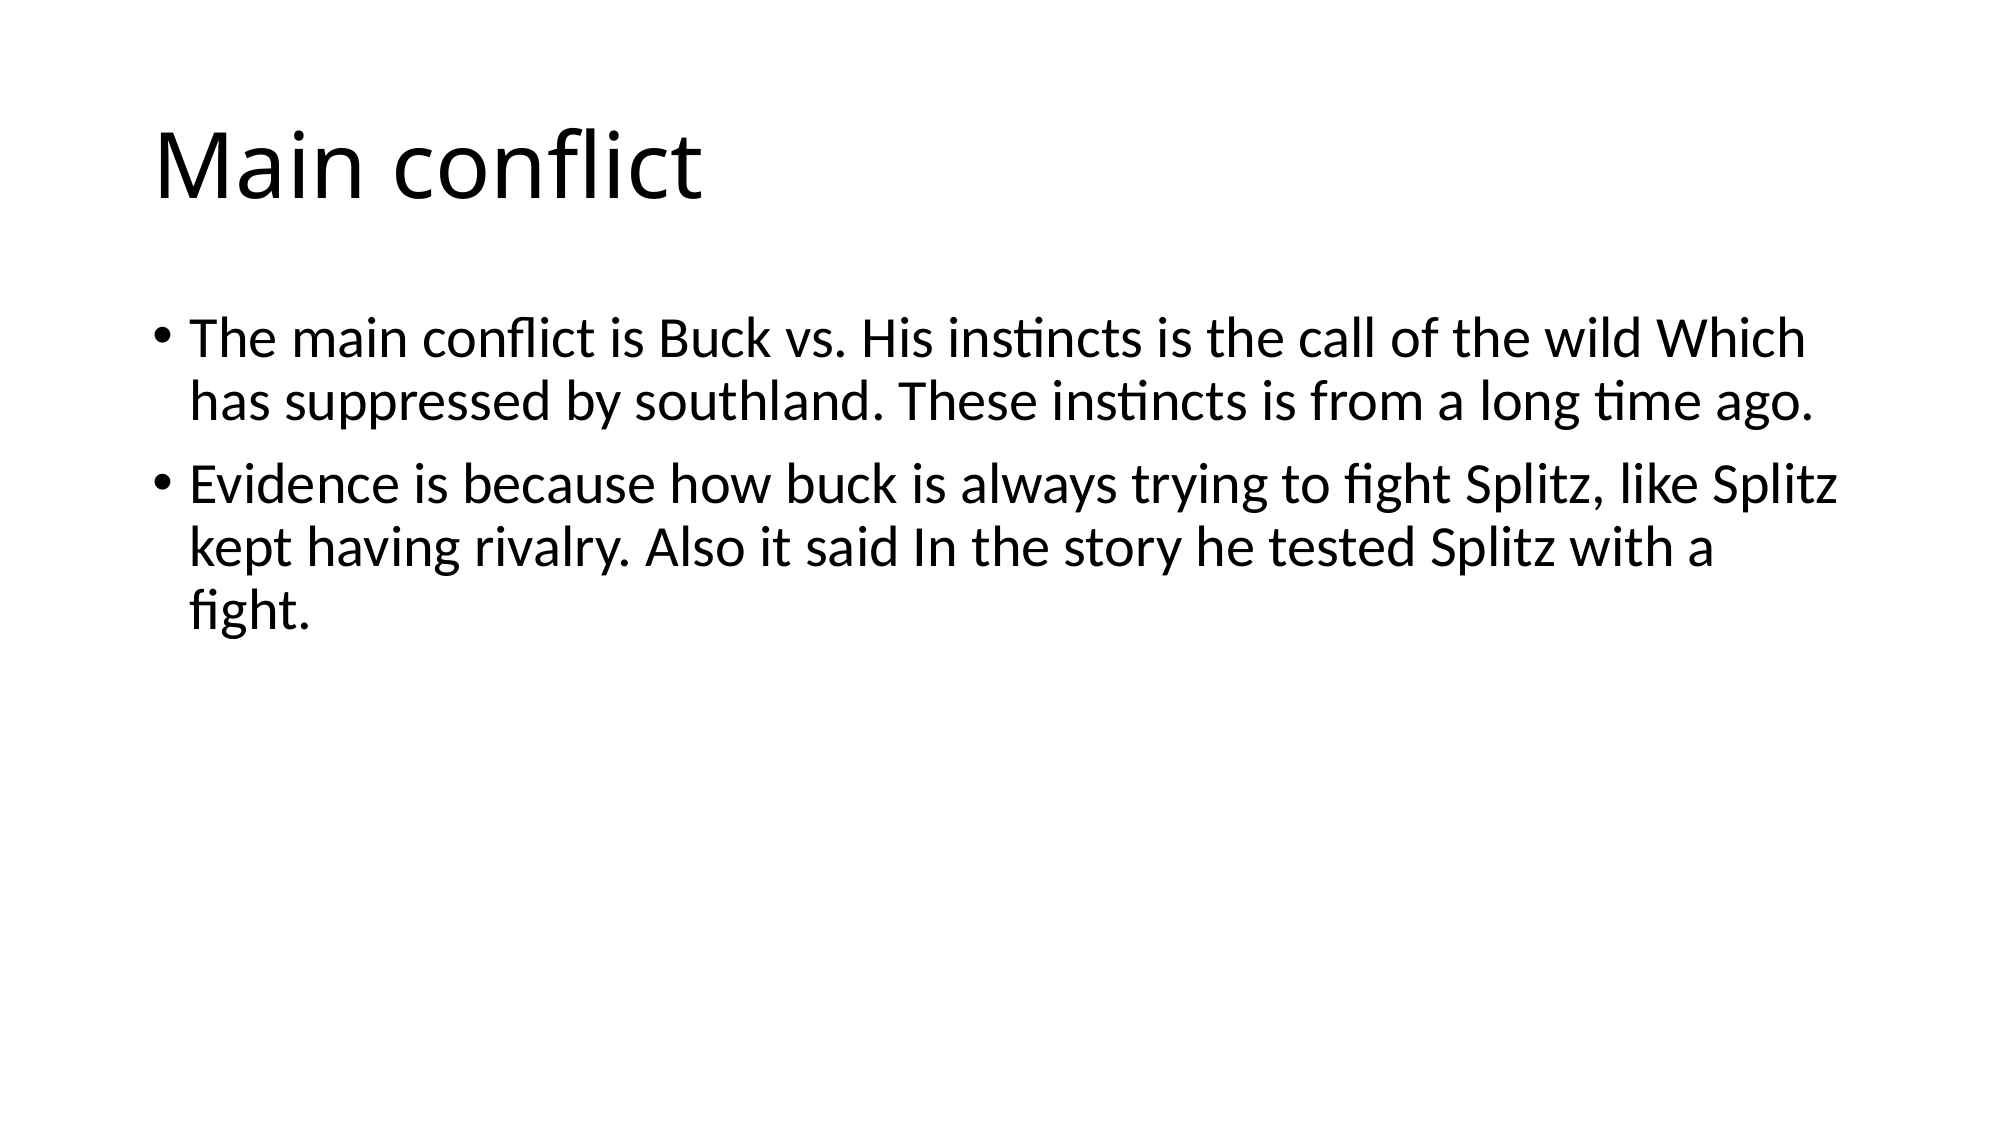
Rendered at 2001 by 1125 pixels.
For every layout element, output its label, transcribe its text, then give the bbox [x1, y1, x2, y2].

title Main conflict [137, 59, 1863, 278]
list The main conflict is Buck vs. His instincts is the call of the wild Which has suppressed by southland. These instincts is from a long time ago. Evidence is because how buck is always trying to fight Splitz, like Splitz kept having rivalry. Also it said In the story he tested Splitz with a fight. [137, 299, 1863, 1014]
